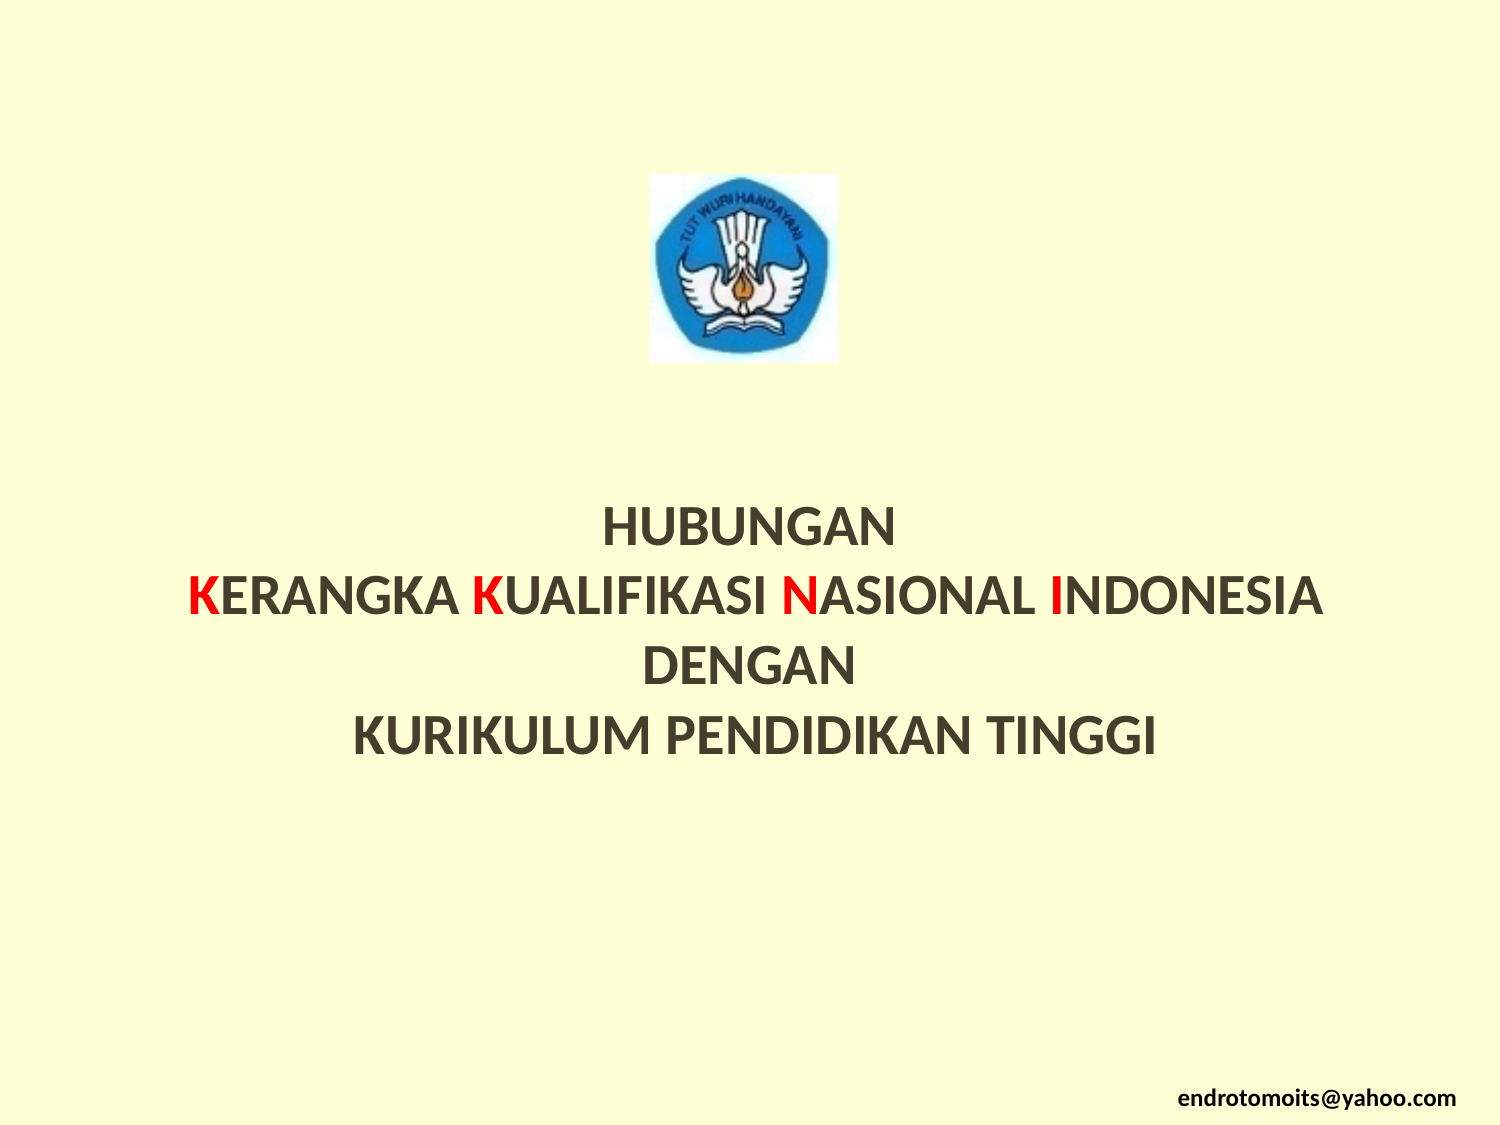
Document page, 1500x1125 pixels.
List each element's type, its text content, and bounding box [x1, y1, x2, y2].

picture [649, 174, 838, 363]
text_box endrotomoits@yahoo.com [1116, 1074, 1472, 1119]
title HUBUNGAN KERANGKA KUALIFIKASI NASIONAL INDONESIA DENGAN KURIKULUM PENDIDIKAN TINGGI [99, 437, 1413, 816]
